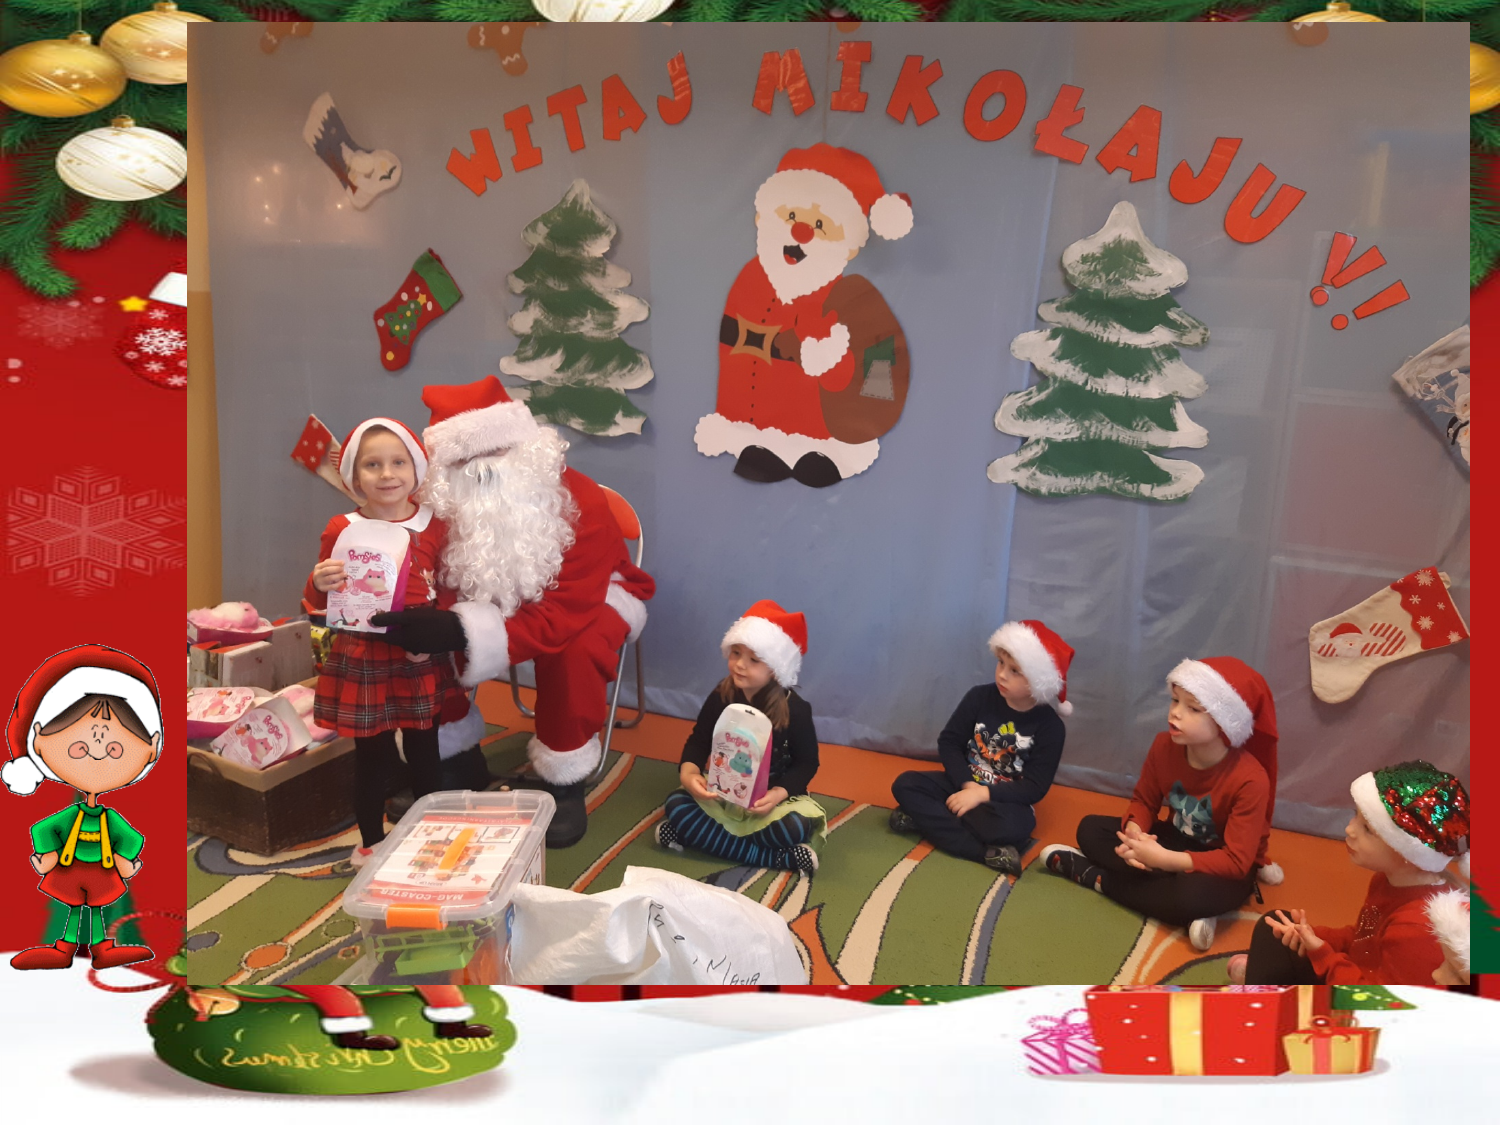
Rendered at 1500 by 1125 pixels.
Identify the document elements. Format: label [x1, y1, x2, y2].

list [187, 22, 1470, 985]
picture [0, 0, 1500, 1125]
